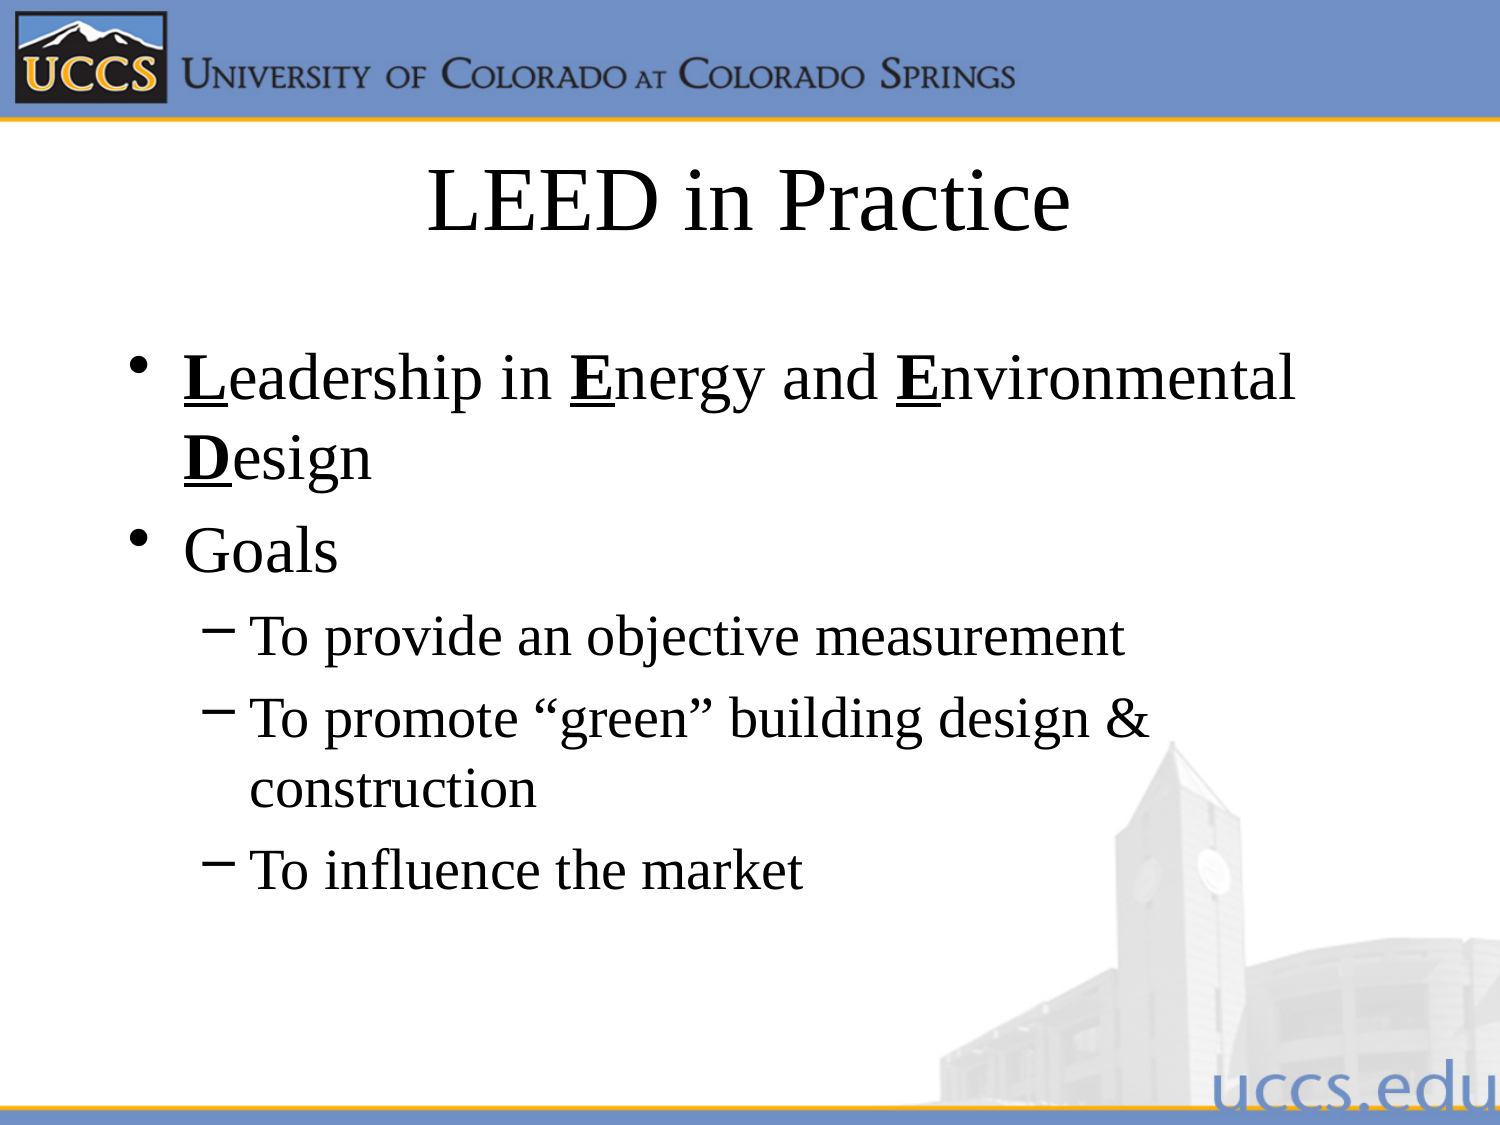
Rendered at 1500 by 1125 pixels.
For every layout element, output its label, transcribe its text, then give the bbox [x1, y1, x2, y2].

title LEED in Practice [112, 99, 1388, 288]
list Leadership in Energy and Environmental Design Goals To provide an objective measurement To promote “green” building design & construction To influence the market [112, 324, 1388, 1001]
picture [0, 0, 1500, 1125]
